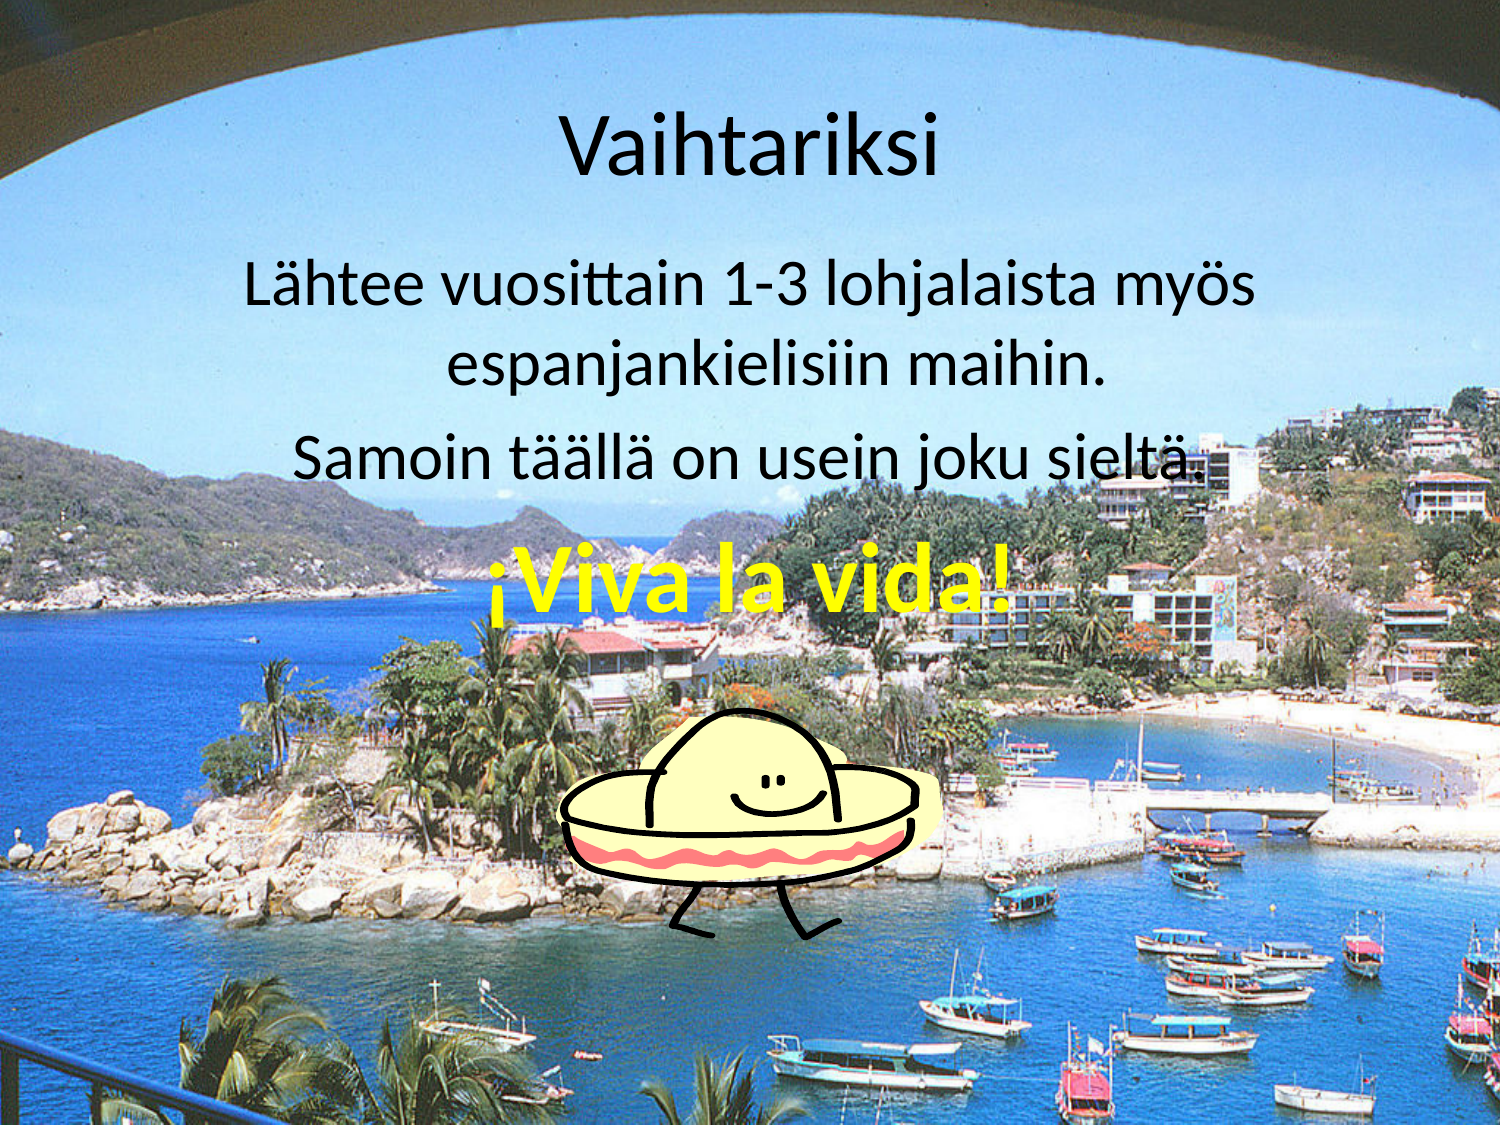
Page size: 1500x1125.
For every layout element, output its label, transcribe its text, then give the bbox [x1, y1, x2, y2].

picture [0, 0, 1500, 1125]
list Lähtee vuosittain 1-3 lohjalaista myös espanjankielisiin maihin. Samoin täällä on usein joku sieltä. ¡Viva la vida! [75, 231, 1425, 1005]
title Vaihtariksi [75, 45, 1425, 231]
